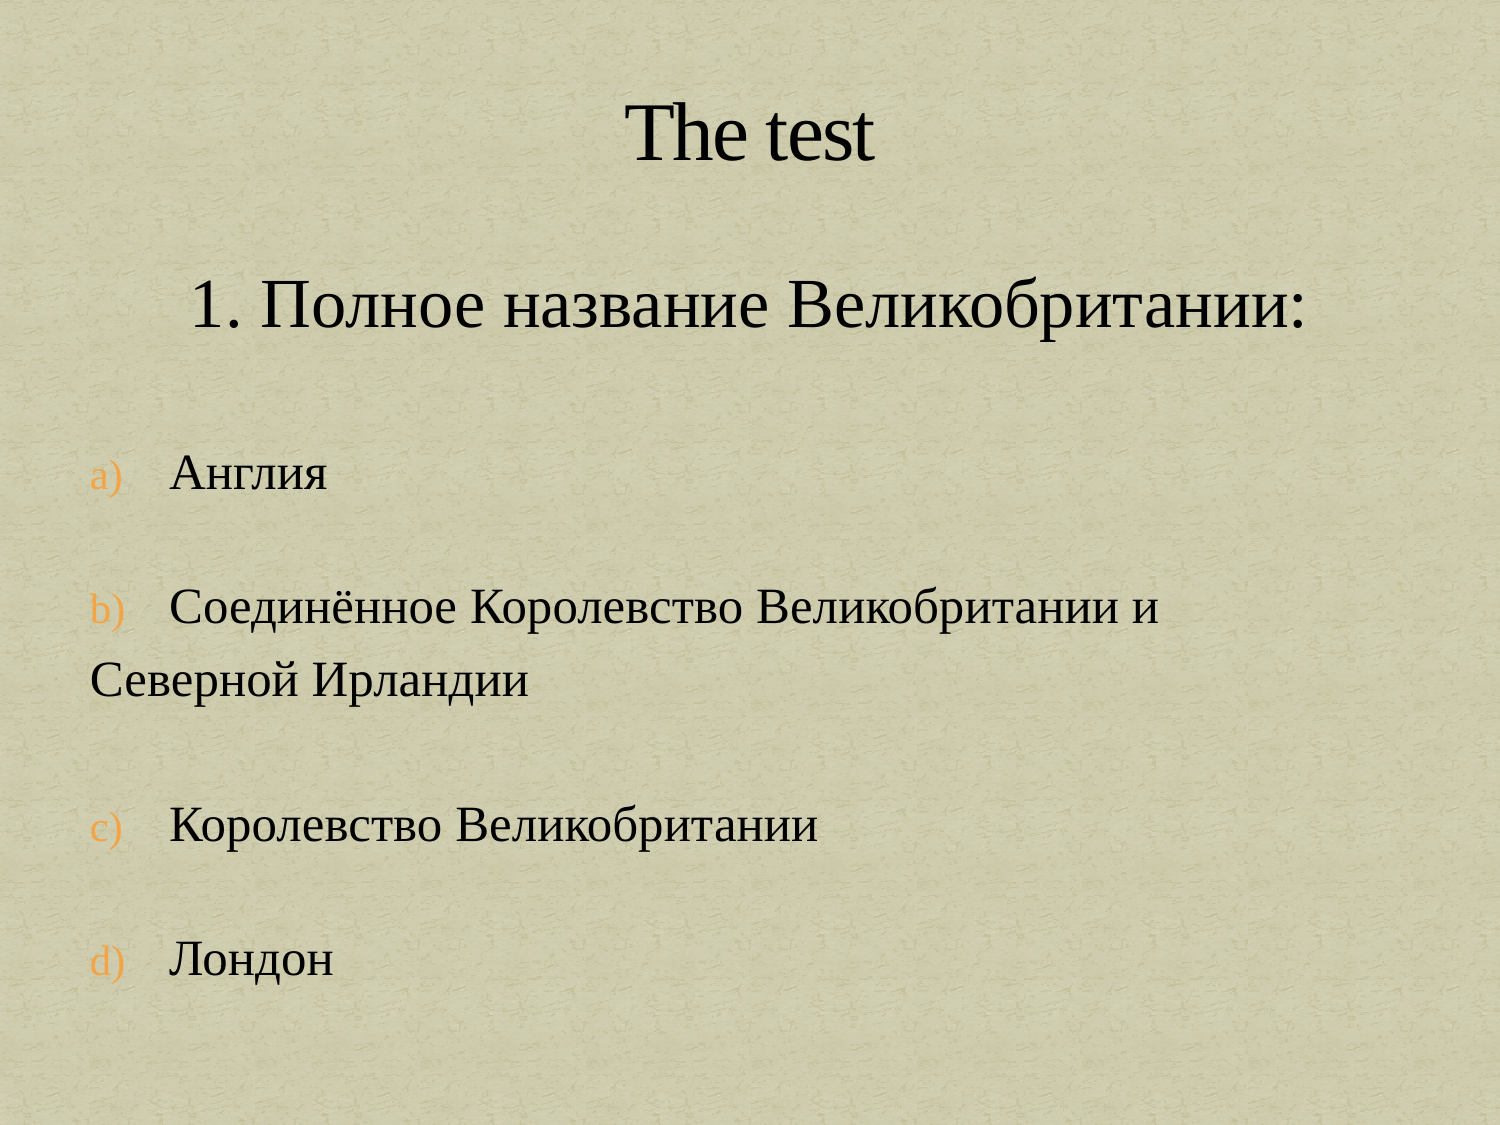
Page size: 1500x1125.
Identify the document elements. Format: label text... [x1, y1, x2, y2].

list 1. Полное название Великобритании: Англия Соединённое Королевство Великобритании и Северной Ирландии Королевство Великобритании Лондон [75, 249, 1425, 1000]
title The test [74, 24, 1425, 185]
